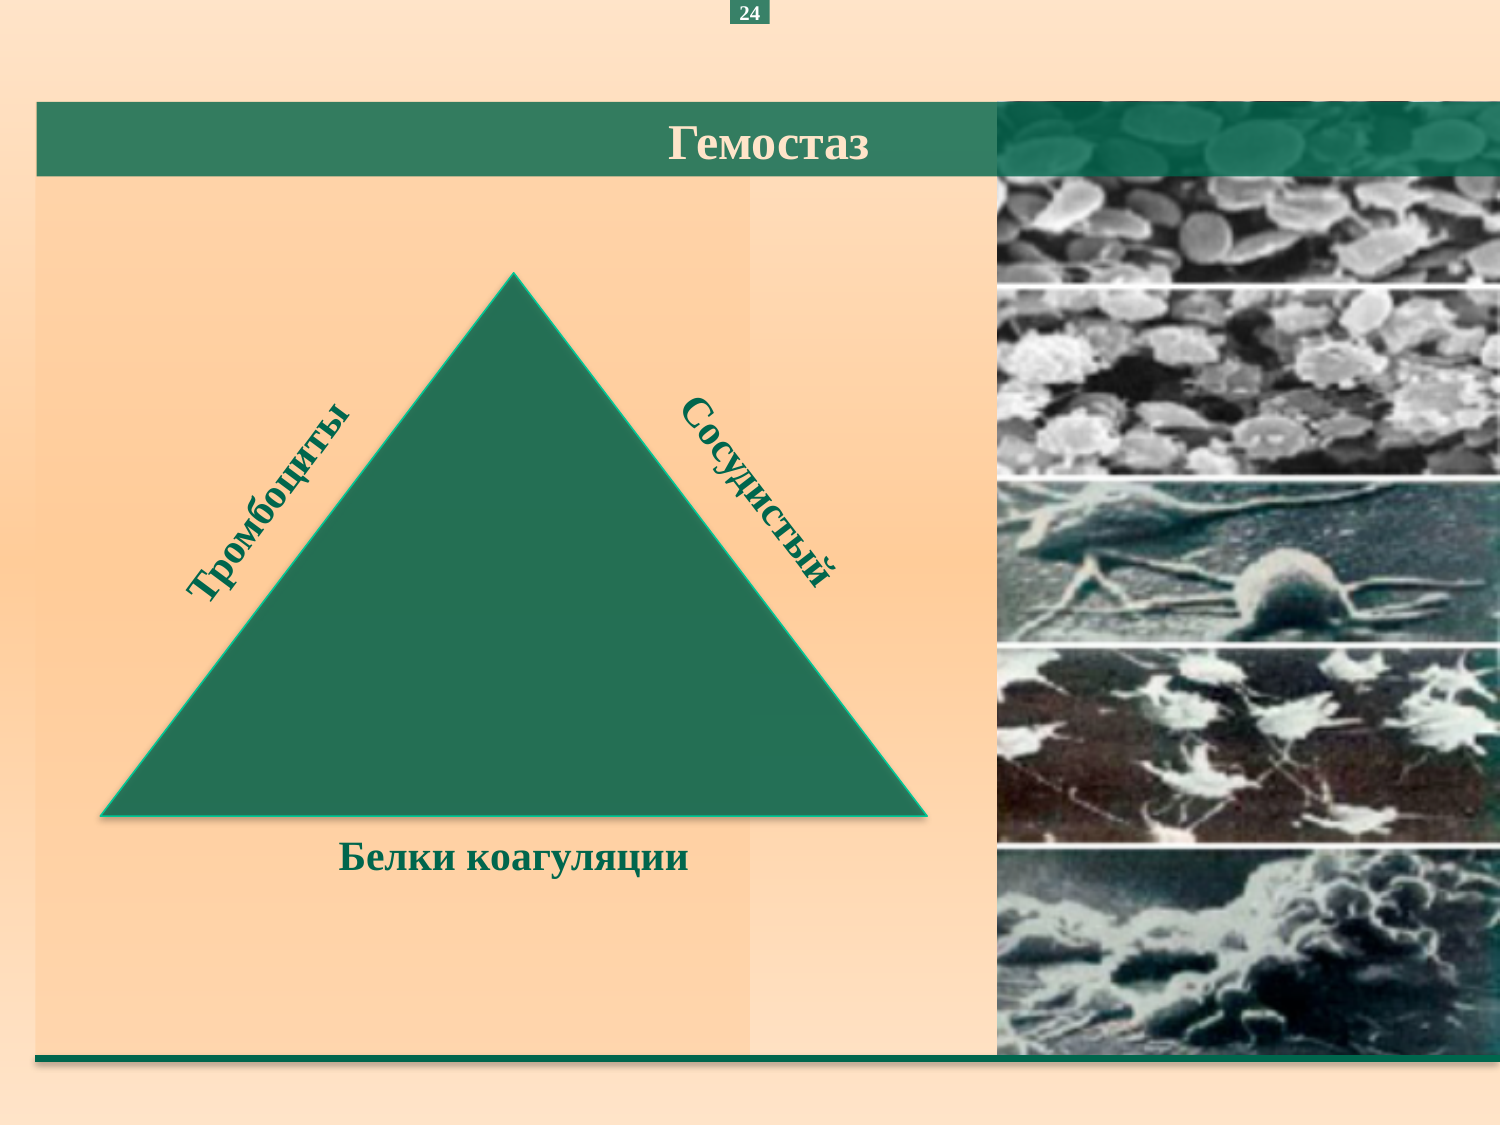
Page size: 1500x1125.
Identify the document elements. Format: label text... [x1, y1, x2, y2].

text_box Гемостаз [36, 101, 995, 177]
text_box Сосудистый [656, 367, 873, 623]
text_box Тромбоциты [159, 367, 377, 629]
picture [996, 101, 1500, 1058]
text_box [99, 272, 928, 817]
text_box Белки коагуляции [318, 825, 709, 886]
